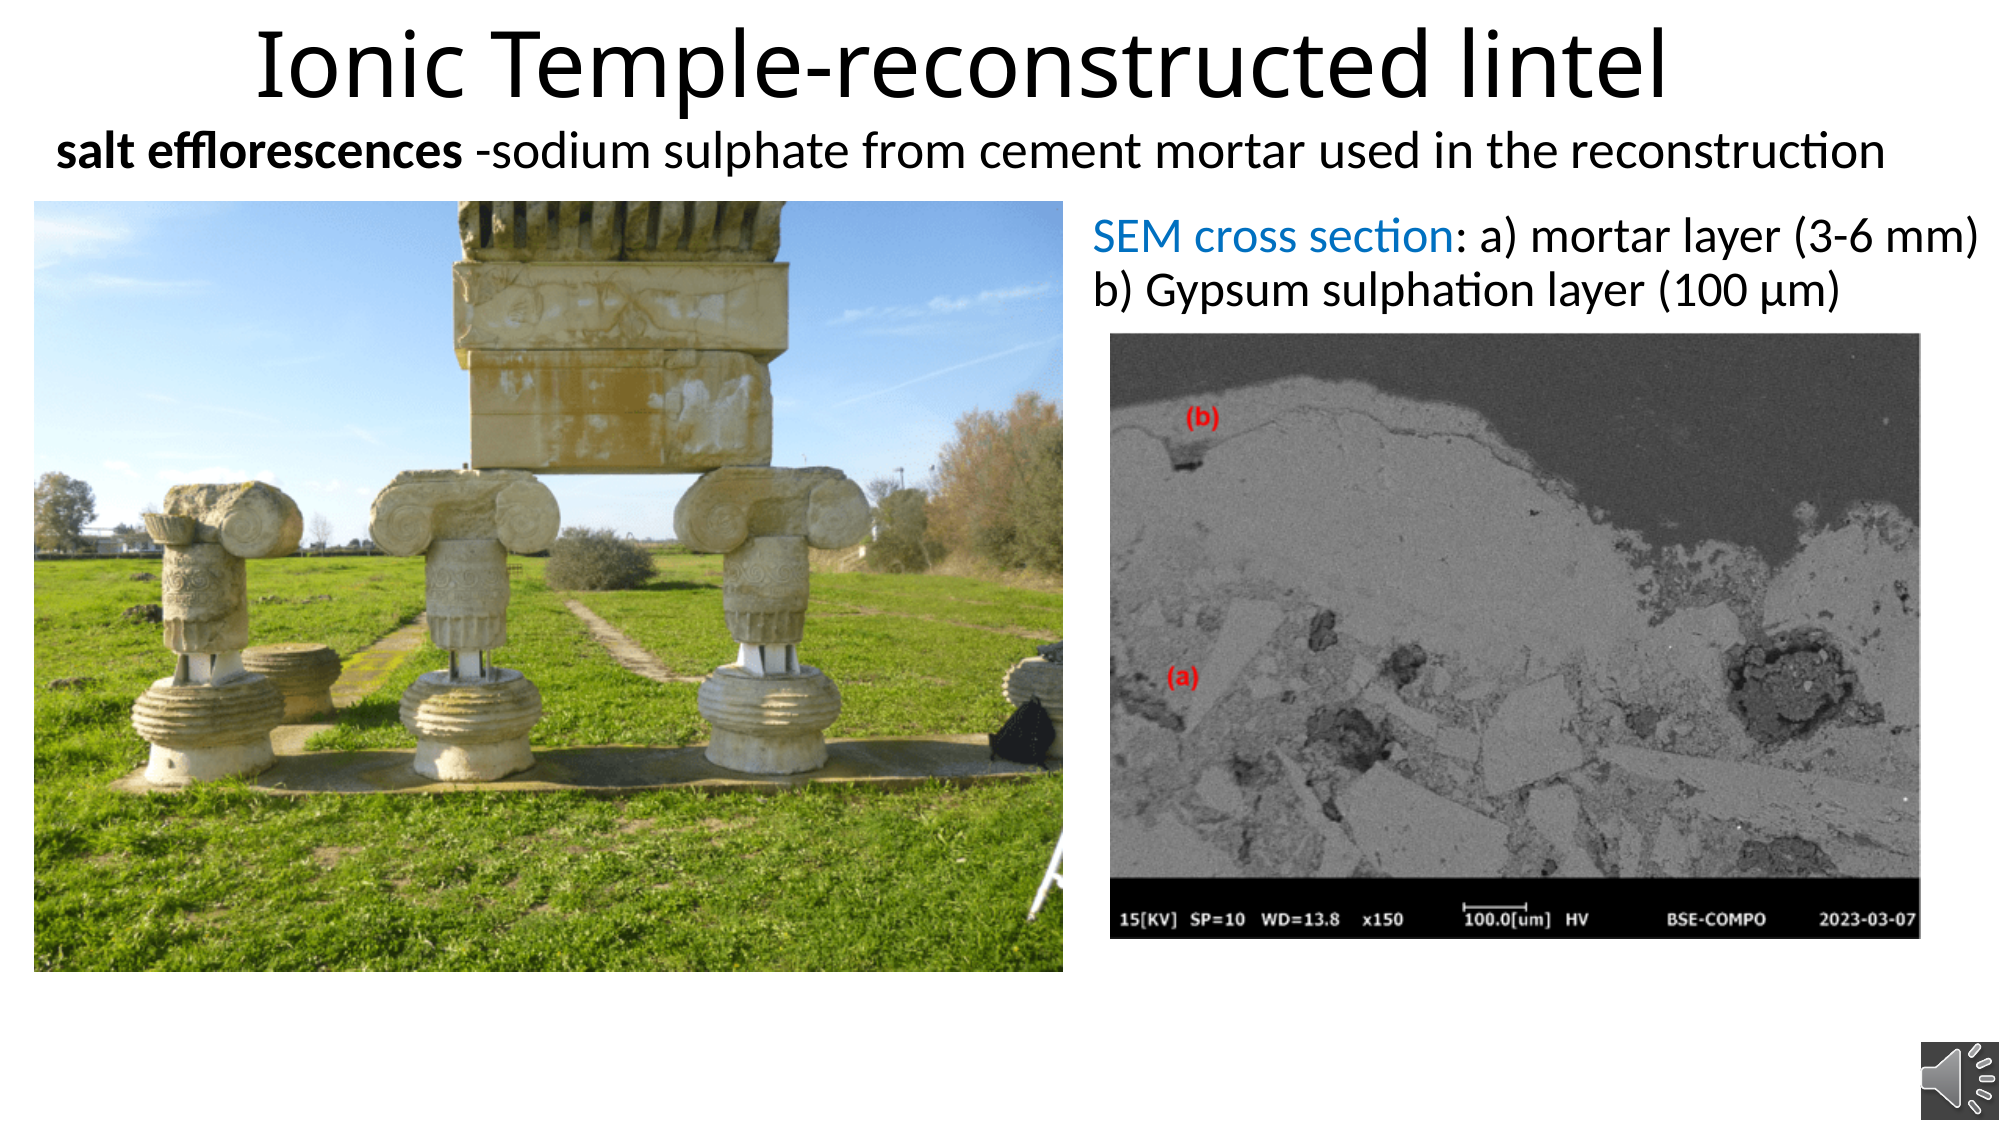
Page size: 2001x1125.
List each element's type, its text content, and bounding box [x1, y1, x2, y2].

list salt efflorescences -sodium sulphate from cement mortar used in the reconstruction [40, 114, 2000, 202]
picture [1919, 1041, 2000, 1122]
title Ionic Temple-reconstructed lintel [21, 3, 1930, 132]
picture [34, 201, 1063, 972]
text_box SEM cross section: a) mortar layer (3-6 mm) b) Gypsum sulphation layer (100 µm) [1077, 194, 2000, 333]
picture [1109, 332, 1921, 939]
